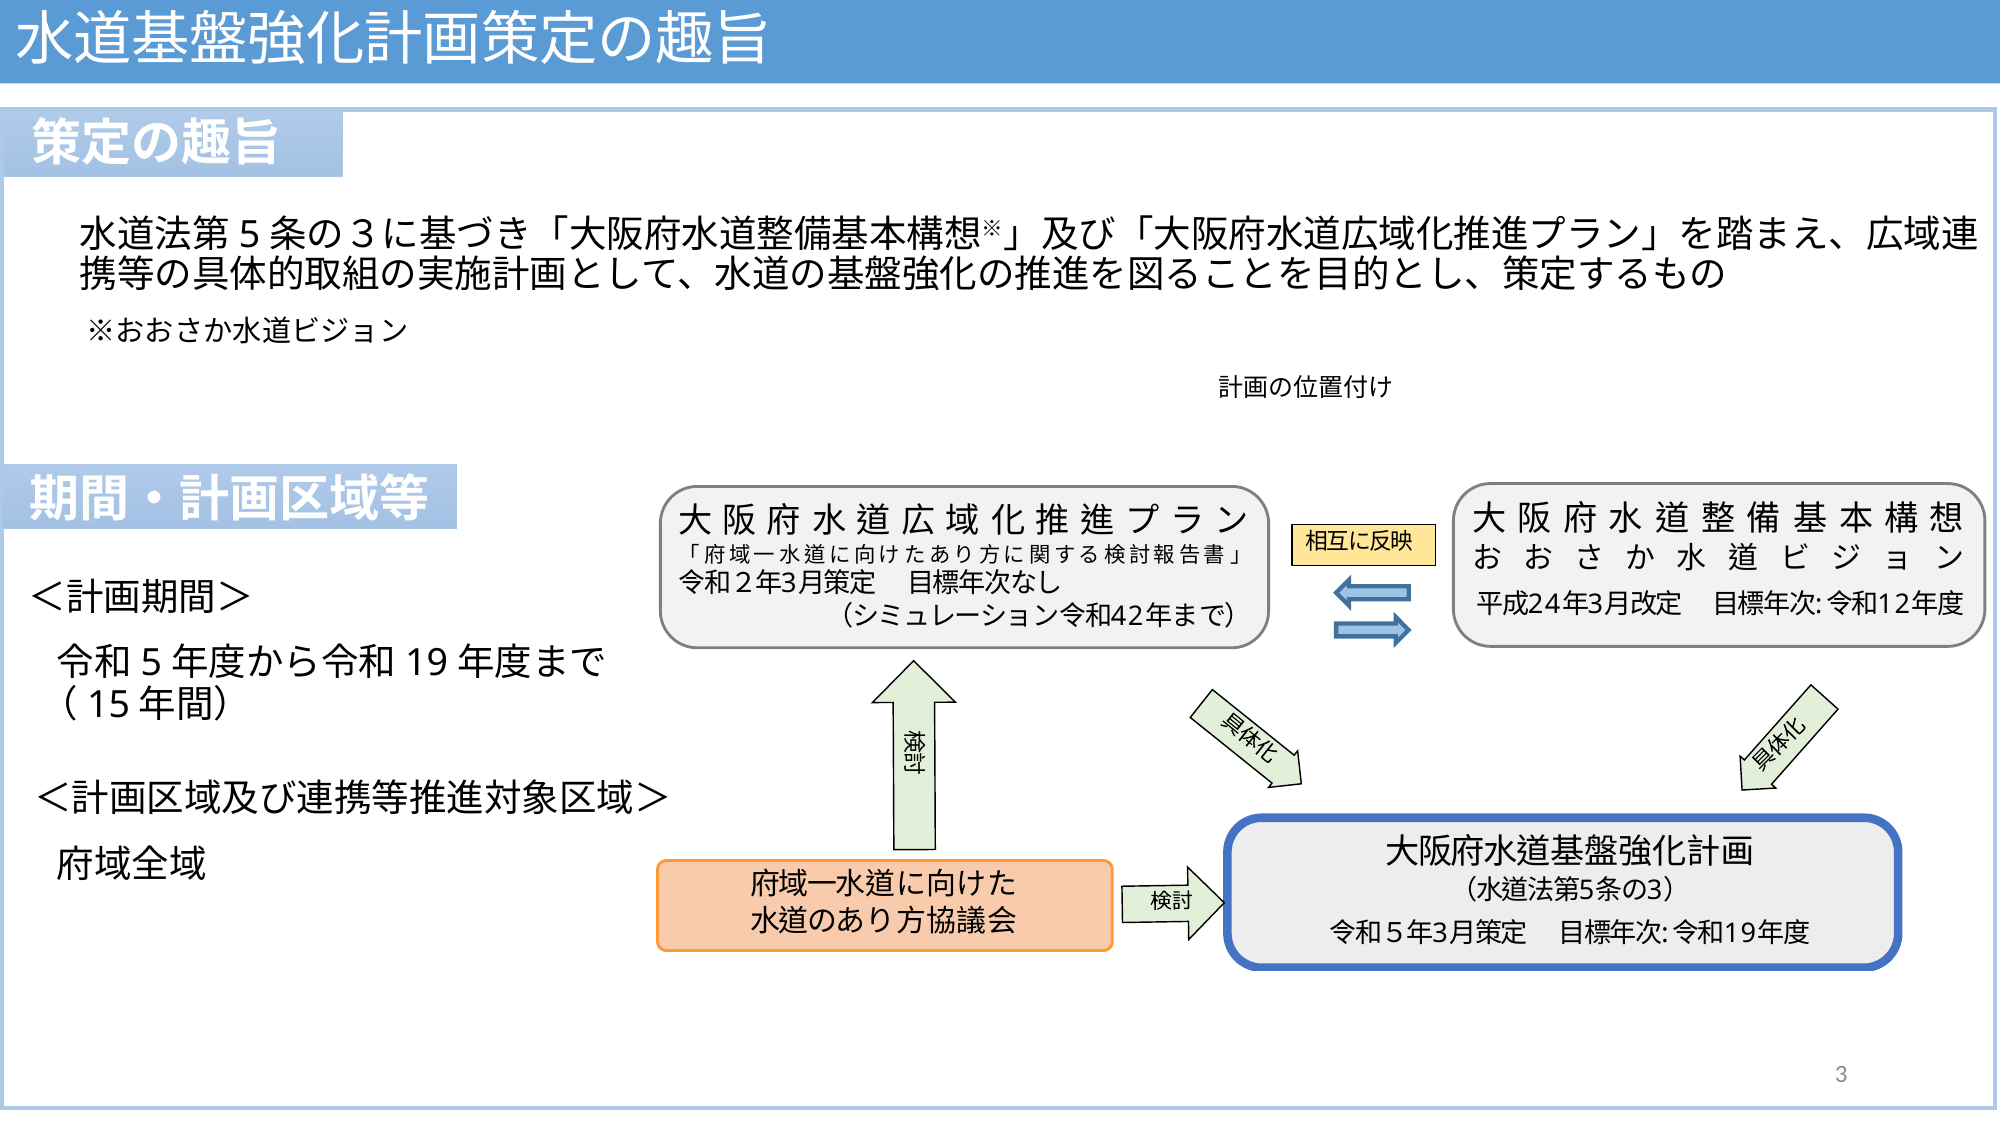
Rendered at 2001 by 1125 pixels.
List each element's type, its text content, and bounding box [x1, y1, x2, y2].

slide_number 2 [1412, 1042, 1863, 1103]
text_box 期間・計画区域等 [2, 464, 457, 529]
title 水道基盤強化計画策定の趣旨 [0, 0, 2000, 84]
picture [656, 482, 1987, 971]
text_box [1, 109, 1996, 1109]
text_box 計画の位置付け [1200, 364, 1413, 409]
